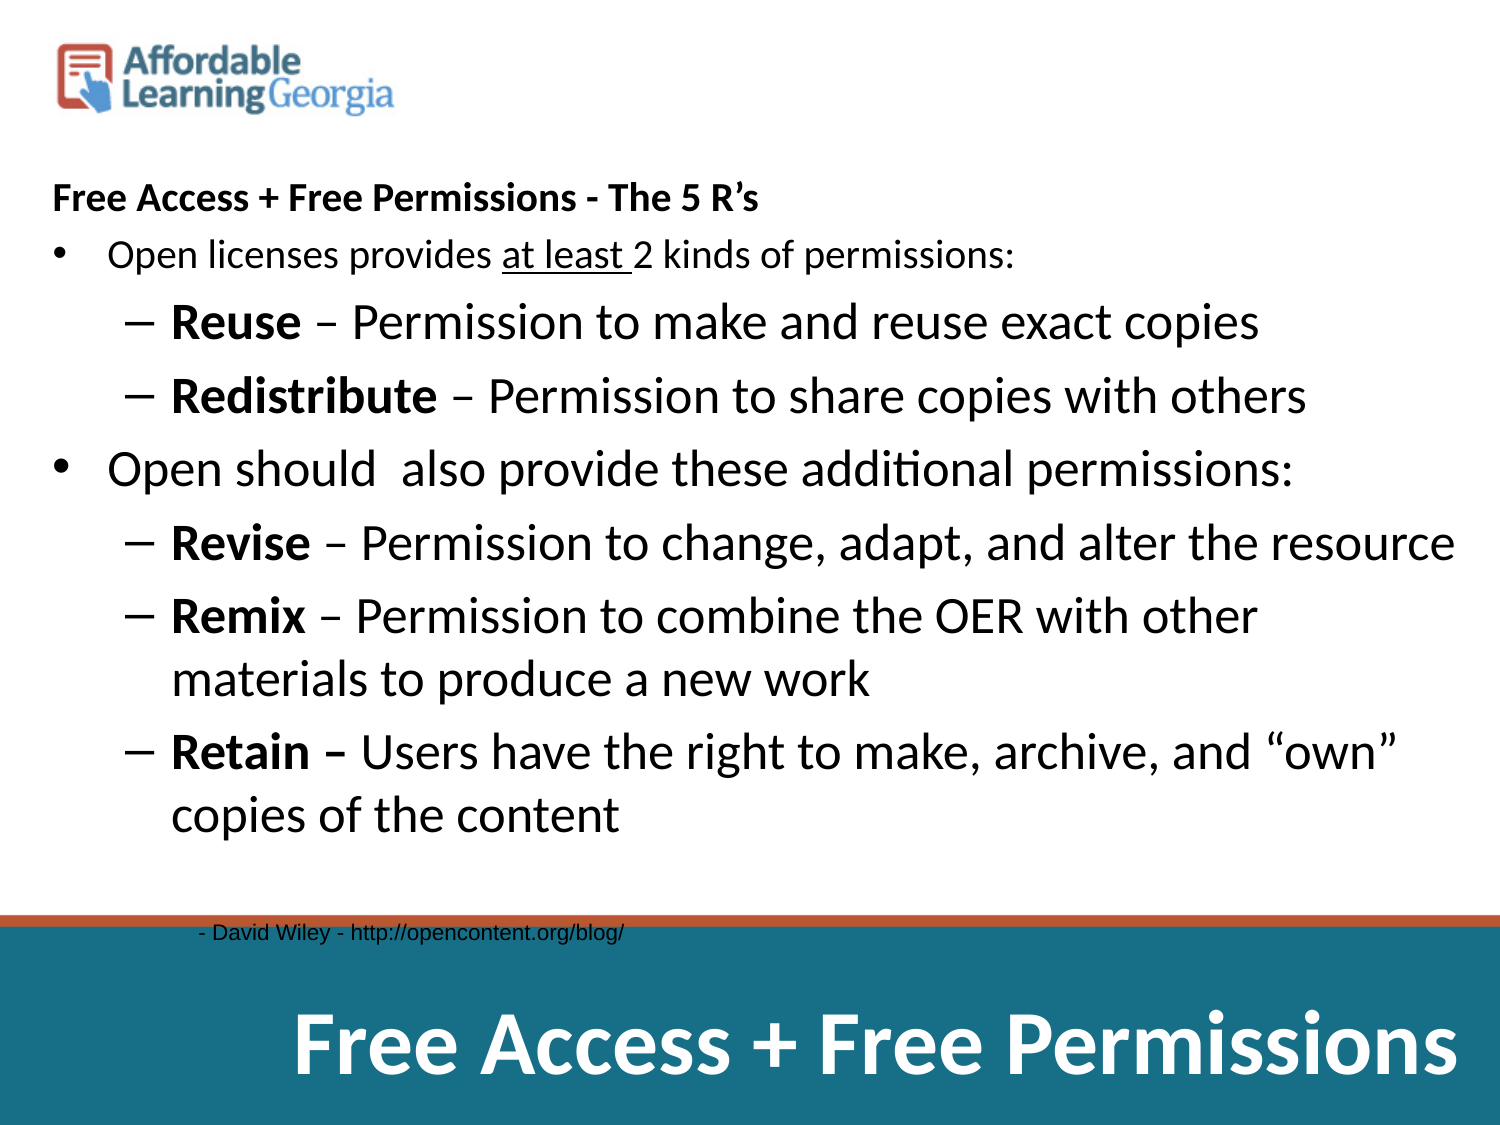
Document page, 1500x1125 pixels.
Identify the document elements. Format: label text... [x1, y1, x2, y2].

title Free Access + Free Permissions [99, 963, 1475, 1113]
list Free Access + Free Permissions - The 5 R’s Open licenses provides at least 2 kinds of permissions: Reuse – Permission to make and reuse exact copies Redistribute – Permission to share copies with others Open should also provide these additional permissions: Revise – Permission to change, adapt, and alter the resource Remix – Permission to combine the OER with other materials to produce a new work Retain – Users have the right to make, archive, and “own” copies of the content - David Wiley - http://opencontent.org/blog/ [37, 162, 1475, 963]
picture [0, 0, 1500, 1125]
